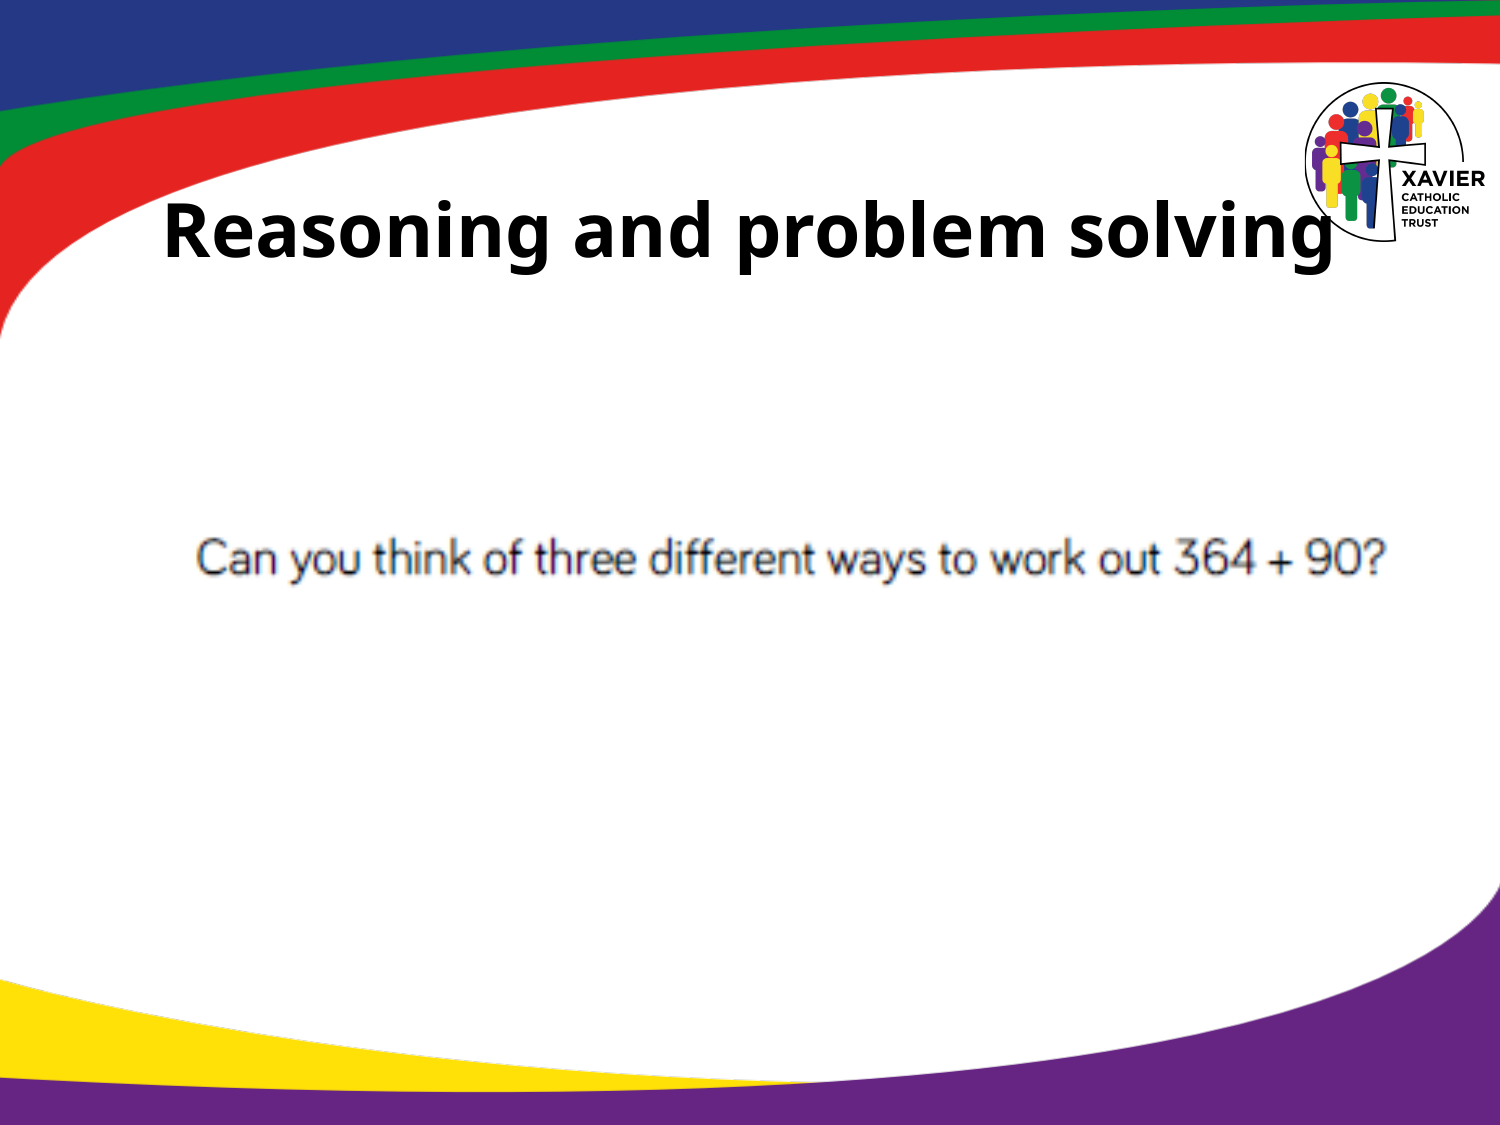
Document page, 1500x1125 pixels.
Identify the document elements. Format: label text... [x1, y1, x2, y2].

title Reasoning and problem solving [83, 124, 1417, 343]
picture [167, 532, 1417, 590]
